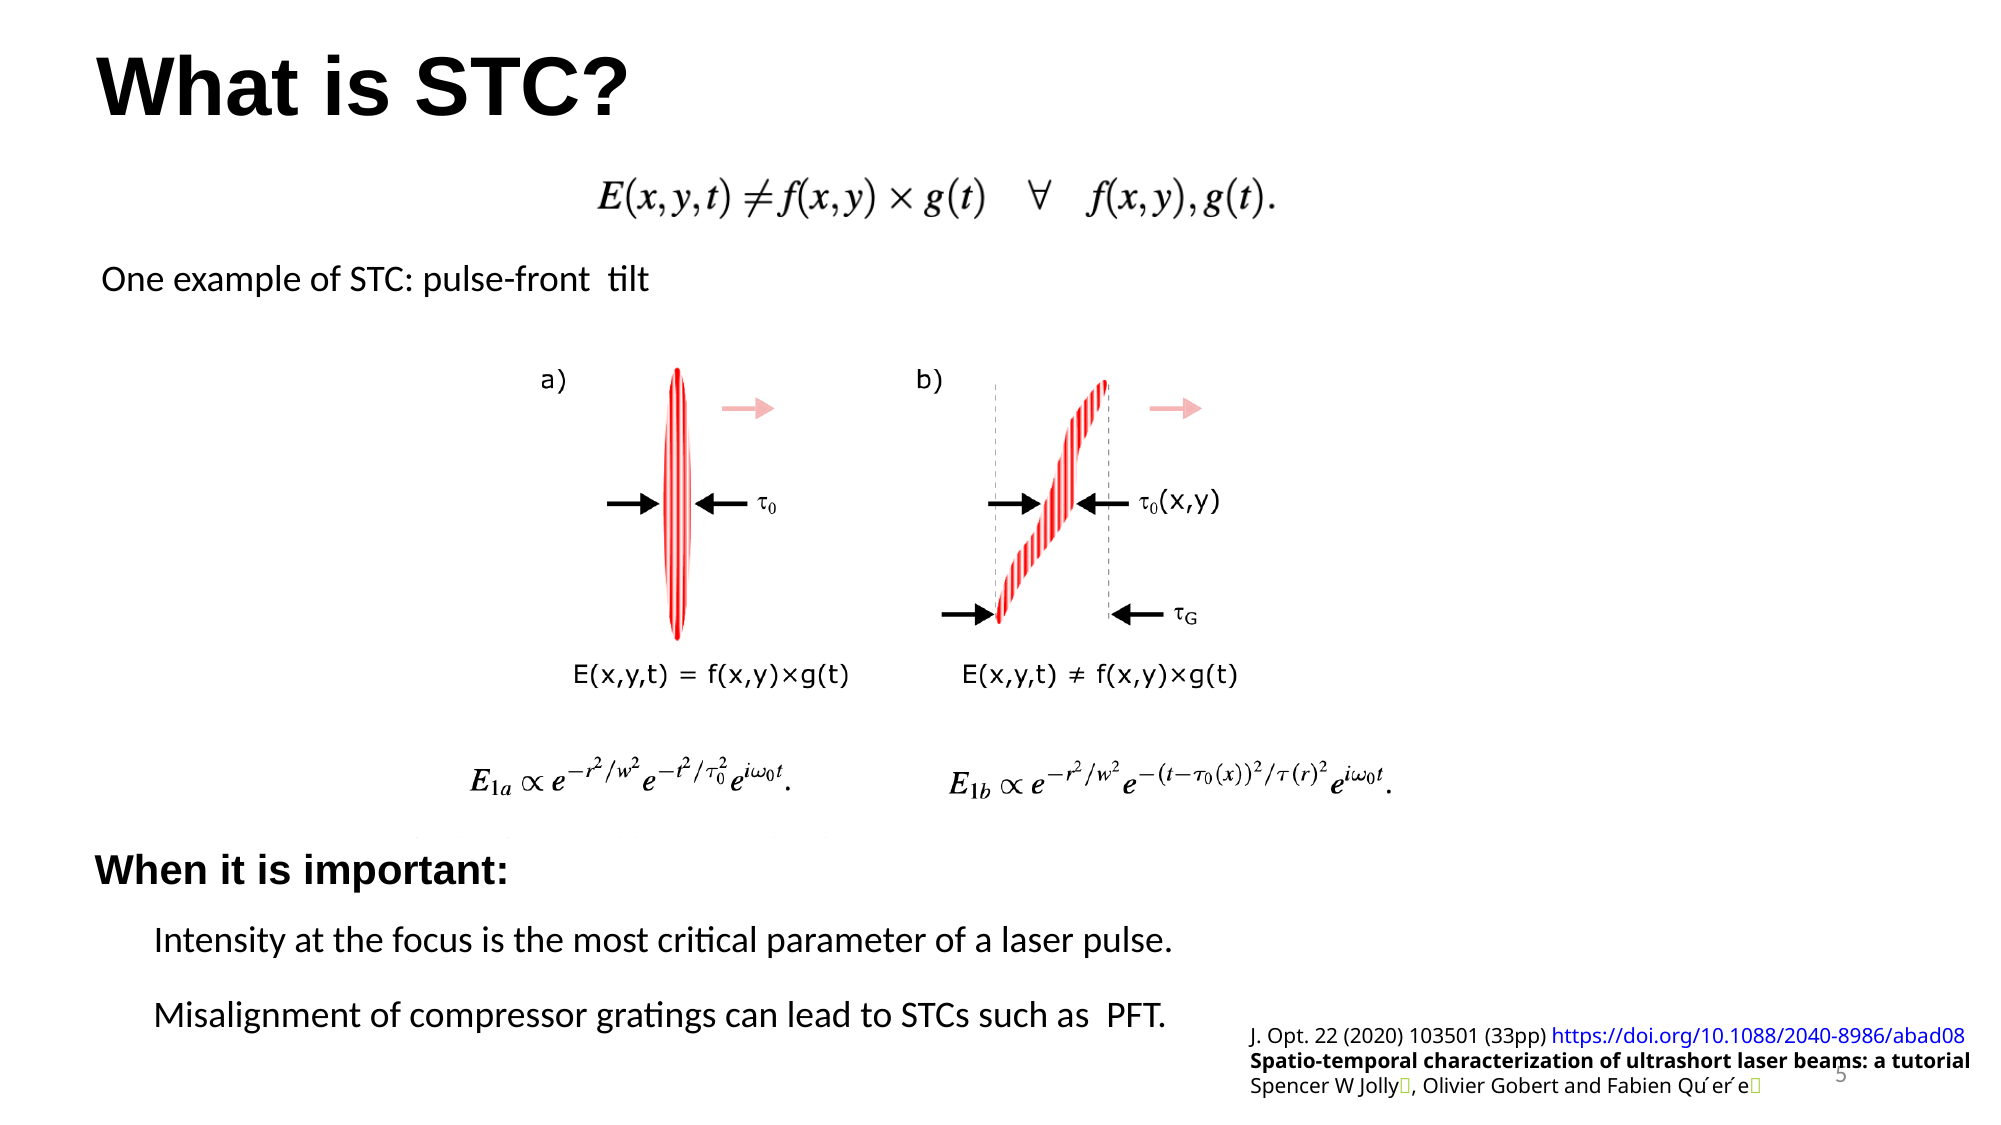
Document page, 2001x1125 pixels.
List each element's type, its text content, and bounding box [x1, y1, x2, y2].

picture [385, 729, 866, 838]
text_box Intensity at the focus is the most critical parameter of a laser pulse. [139, 907, 1199, 968]
text_box J. Opt. 22 (2020) 103501 (33pp) https://doi.org/10.1088/2040-8986/abad08 Spatio-temporal characterization of ultrashort laser beams: a tutorial Spencer W Jolly, Olivier Gobert and Fabien Qu ́er ́e [1235, 1015, 2000, 1125]
picture [527, 331, 1241, 707]
slide_number 5 [1412, 1042, 1863, 1103]
text_box What is STC? [81, 24, 648, 140]
text_box When it is important: [79, 835, 525, 951]
text_box One example of STC: pulse-front tilt [86, 246, 666, 352]
picture [509, 121, 1306, 266]
text_box Misalignment of compressor gratings can lead to STCs such as PFT. [138, 983, 1192, 1043]
picture [907, 744, 1475, 812]
